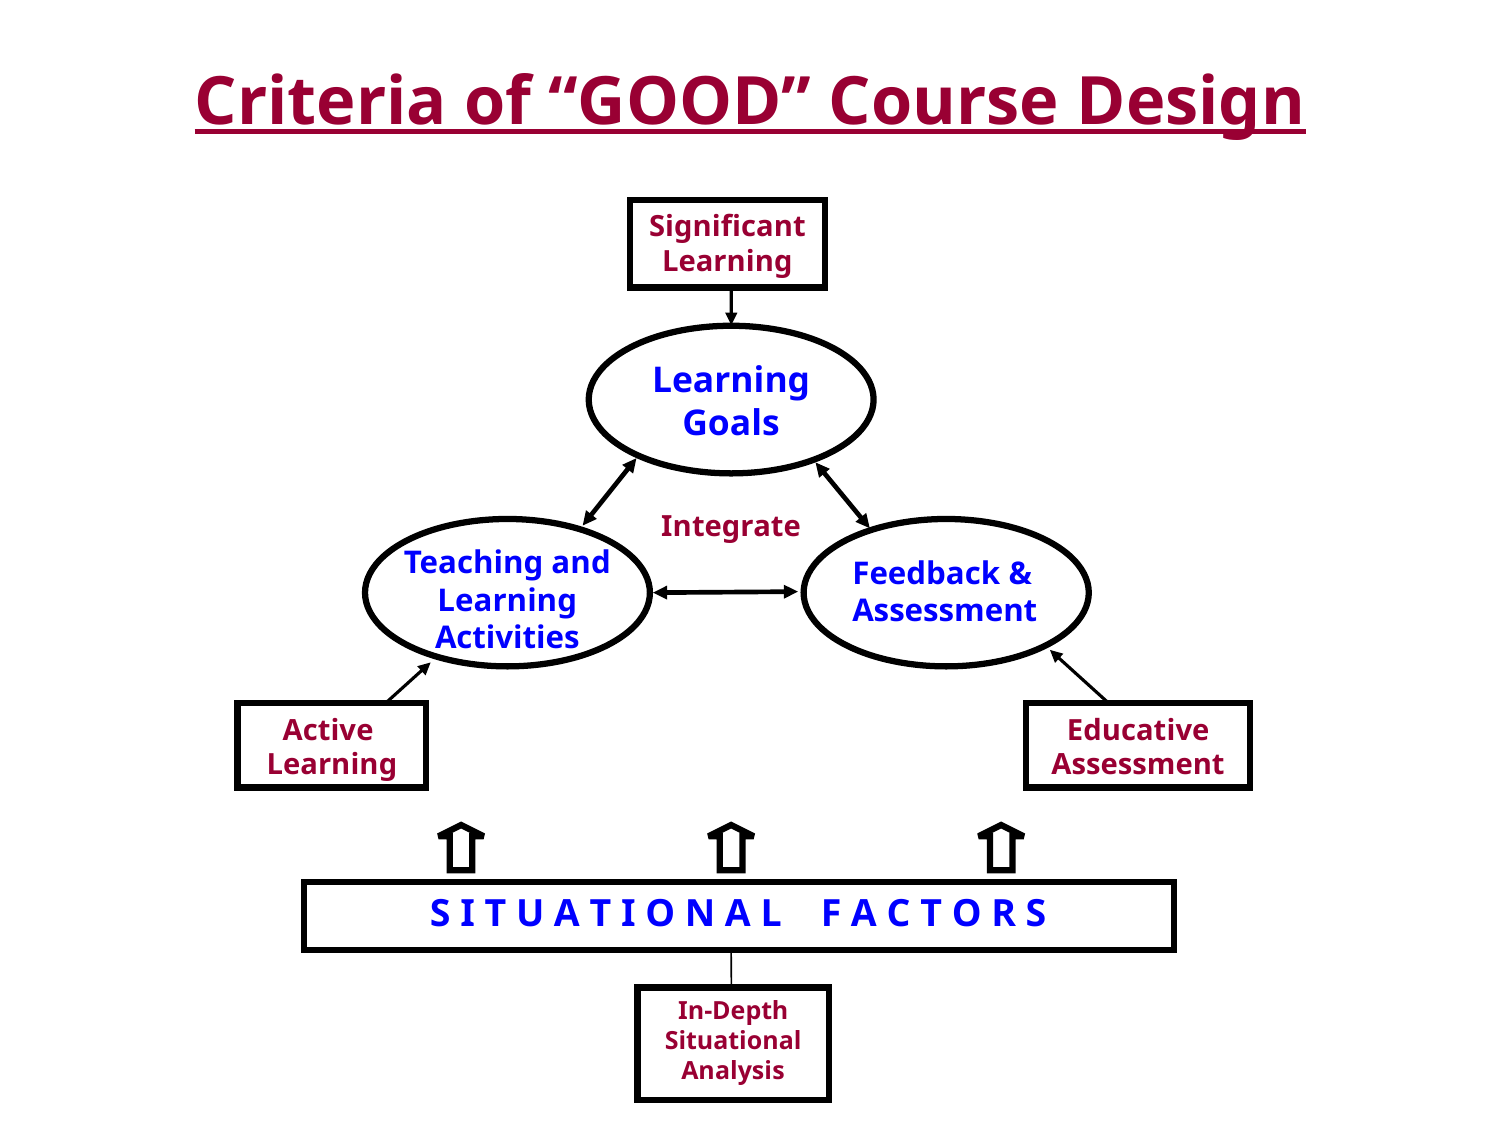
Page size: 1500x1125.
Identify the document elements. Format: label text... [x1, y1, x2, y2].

text_box [725, 288, 738, 324]
text_box [655, 585, 798, 599]
text_box [438, 825, 484, 871]
title Criteria of “GOOD” Course Design [159, 50, 1341, 150]
text_box Integrate [624, 499, 838, 550]
text_box Active Learning [237, 703, 427, 788]
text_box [803, 518, 1090, 667]
text_box In-Depth Situational Analysis [637, 987, 830, 1100]
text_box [364, 518, 651, 667]
text_box [584, 482, 618, 517]
text_box Significant Learning [630, 199, 825, 288]
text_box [588, 325, 874, 474]
text_box Educative Assessment [1026, 703, 1250, 788]
text_box [708, 825, 754, 871]
text_box [978, 825, 1024, 871]
text_box S I T U A T I O N A L F A C T O R S [303, 881, 1174, 950]
